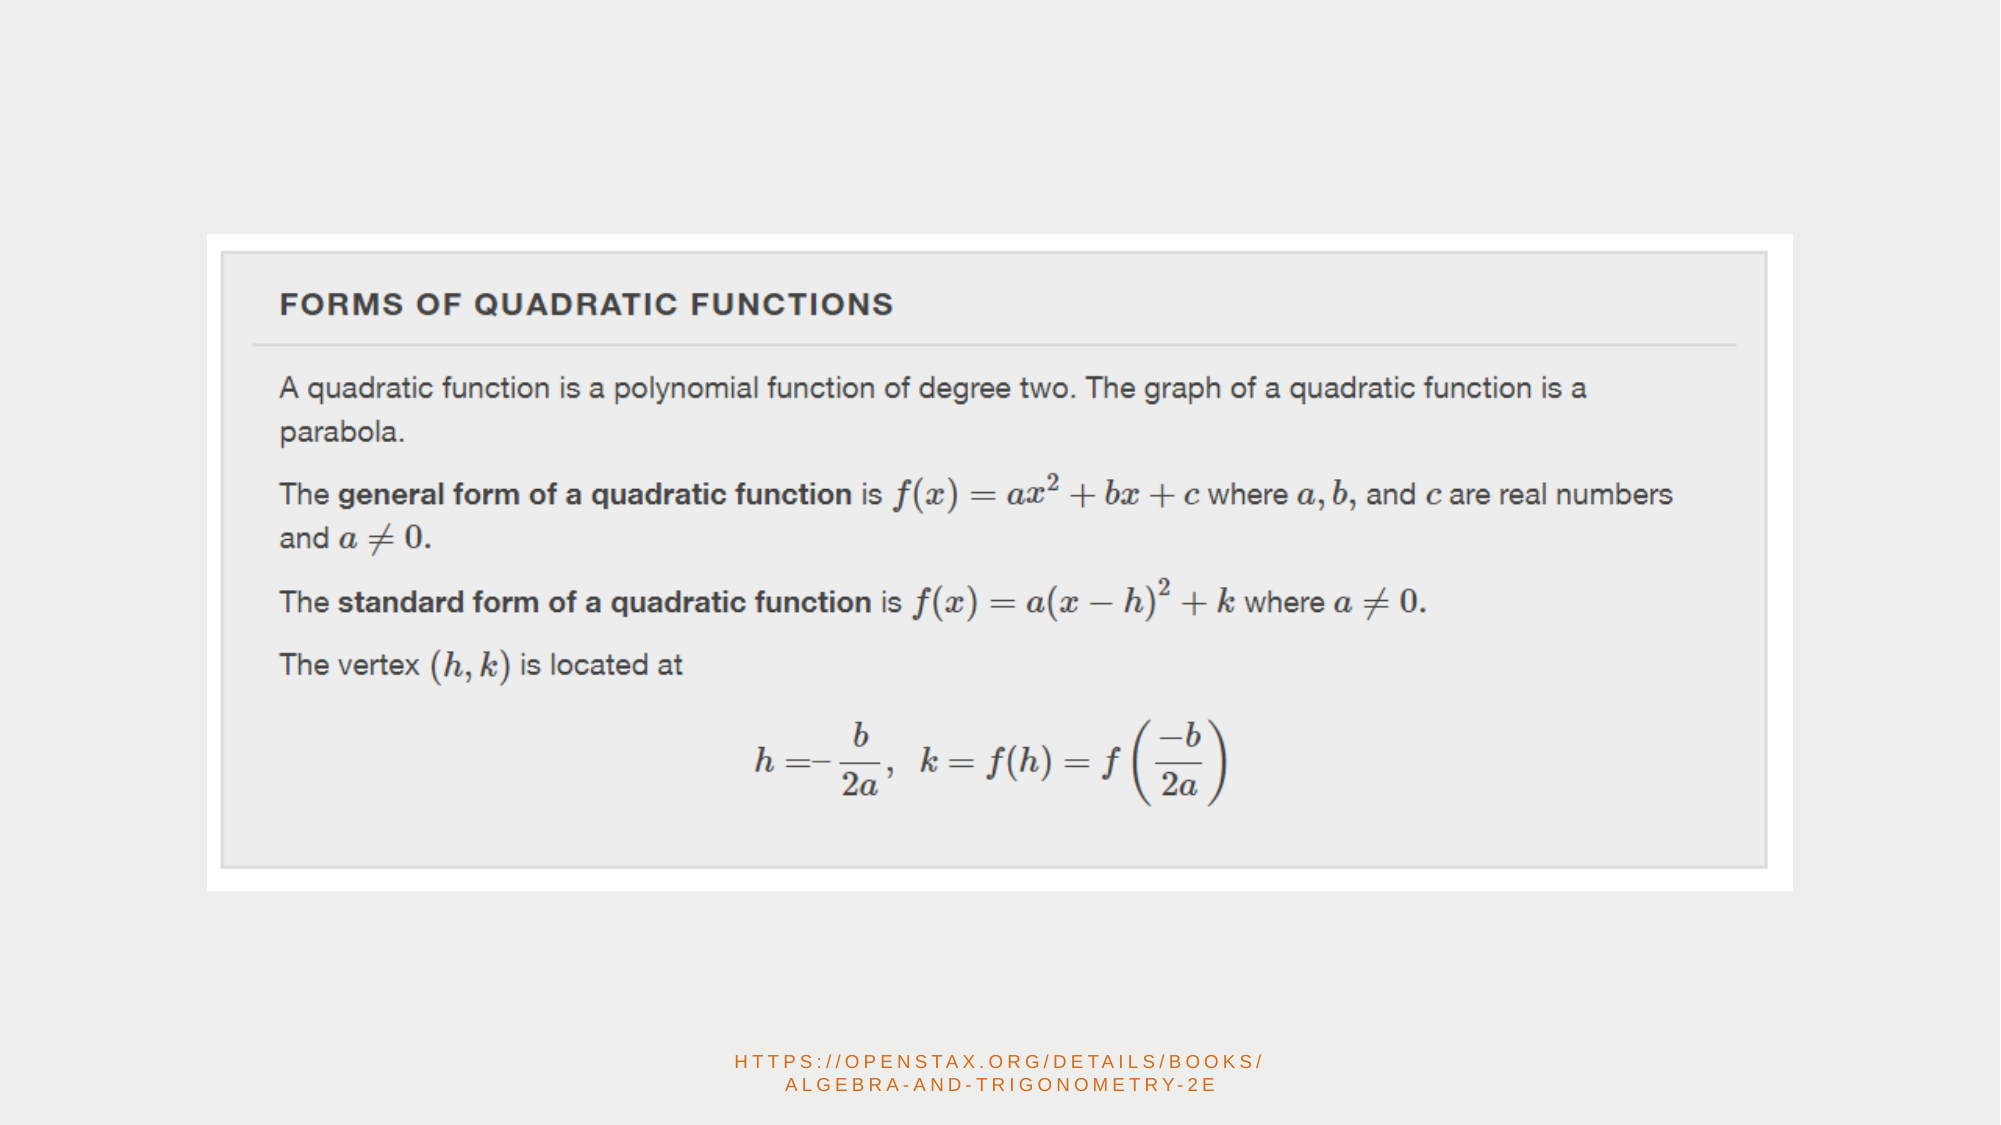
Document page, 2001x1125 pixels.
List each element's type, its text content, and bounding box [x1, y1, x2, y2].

footer https://openstax.org/details/books/algebra-and-trigonometry-2e [662, 1042, 1338, 1103]
picture [207, 234, 1793, 891]
